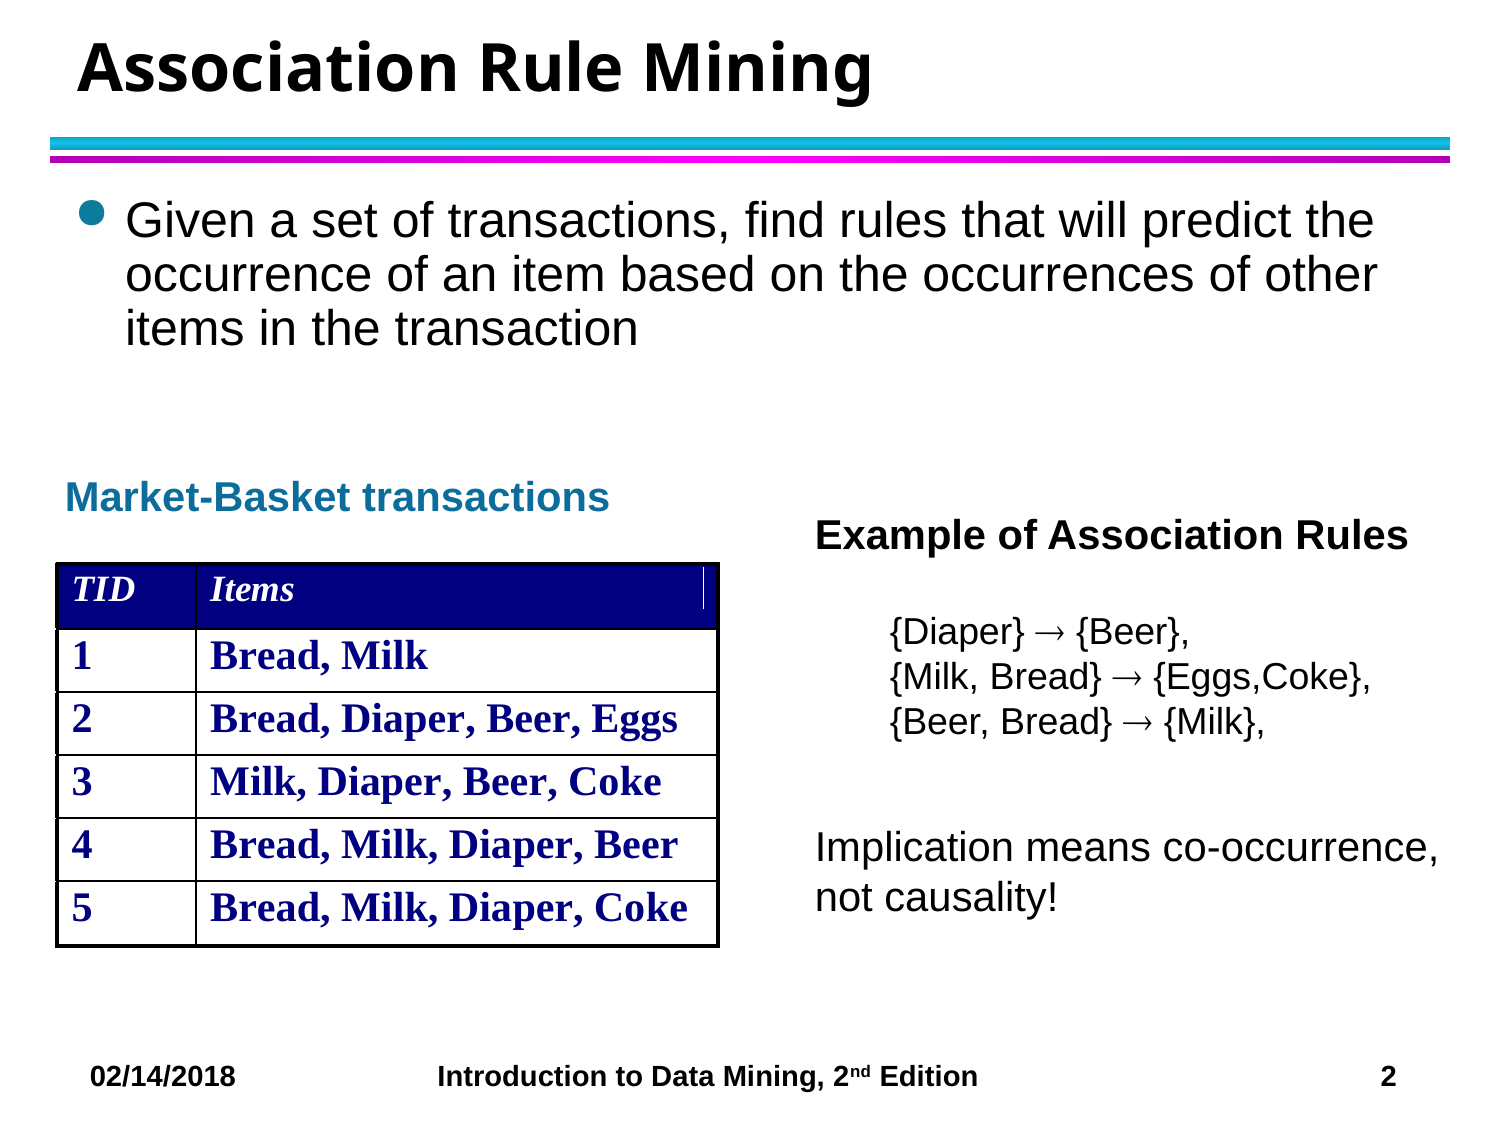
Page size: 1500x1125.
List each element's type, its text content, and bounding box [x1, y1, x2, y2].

text_box Implication means co-occurrence, not causality! [799, 812, 1463, 928]
text_box Example of Association Rules [800, 500, 1425, 565]
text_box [37, 562, 751, 979]
text_box {Diaper}  {Beer}, {Milk, Bread}  {Eggs,Coke}, {Beer, Bread}  {Milk}, [874, 599, 1413, 750]
list Given a set of transactions, find rules that will predict the occurrence of an item based on the occurrences of other items in the transaction [62, 187, 1428, 375]
text_box Market-Basket transactions [49, 462, 738, 528]
title Association Rule Mining [62, 24, 1421, 113]
